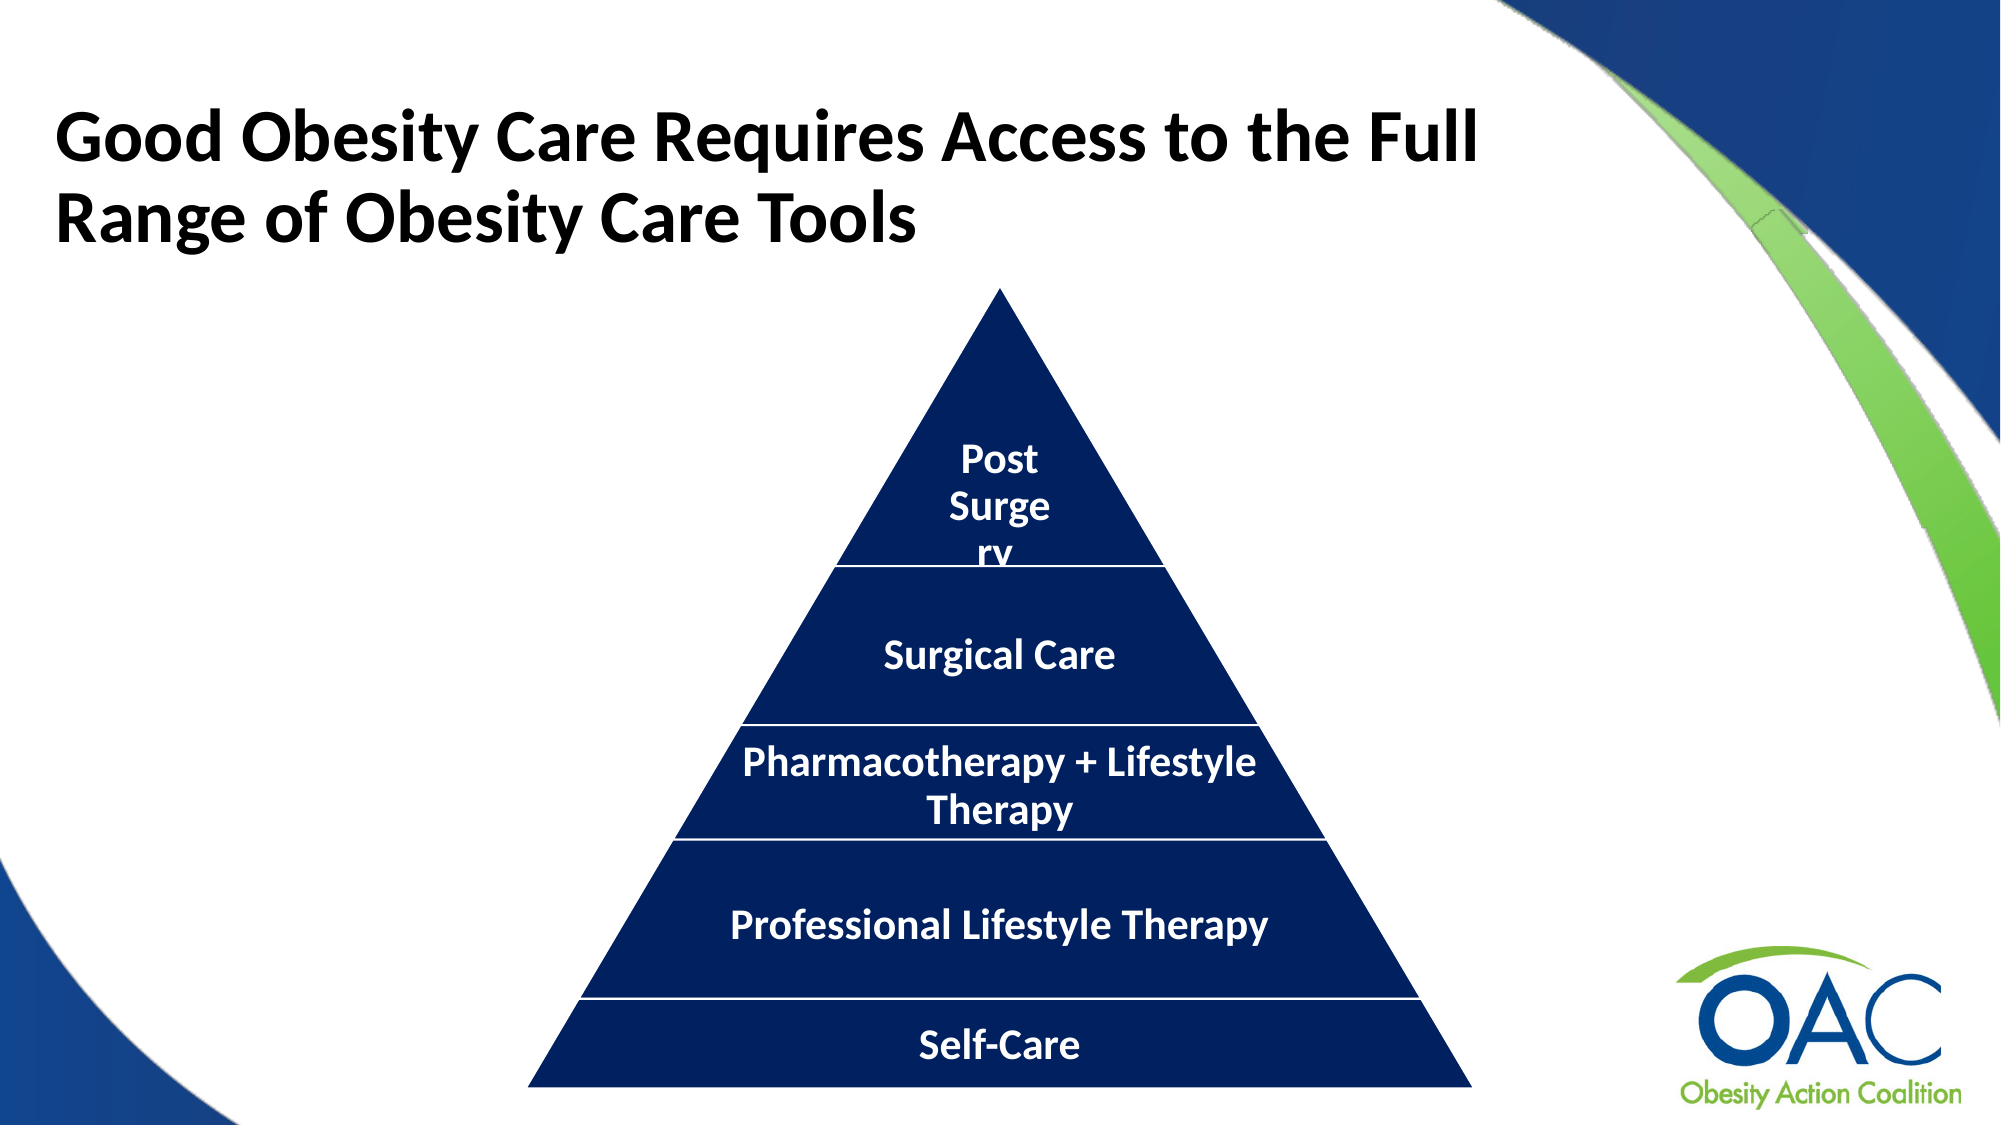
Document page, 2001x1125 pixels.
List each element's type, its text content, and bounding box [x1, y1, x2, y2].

title Good Obesity Care Requires Access to the Full Range of Obesity Care Tools [40, 68, 1766, 286]
picture [0, 858, 265, 1125]
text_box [525, 285, 1475, 1089]
picture [1492, 0, 2001, 1110]
